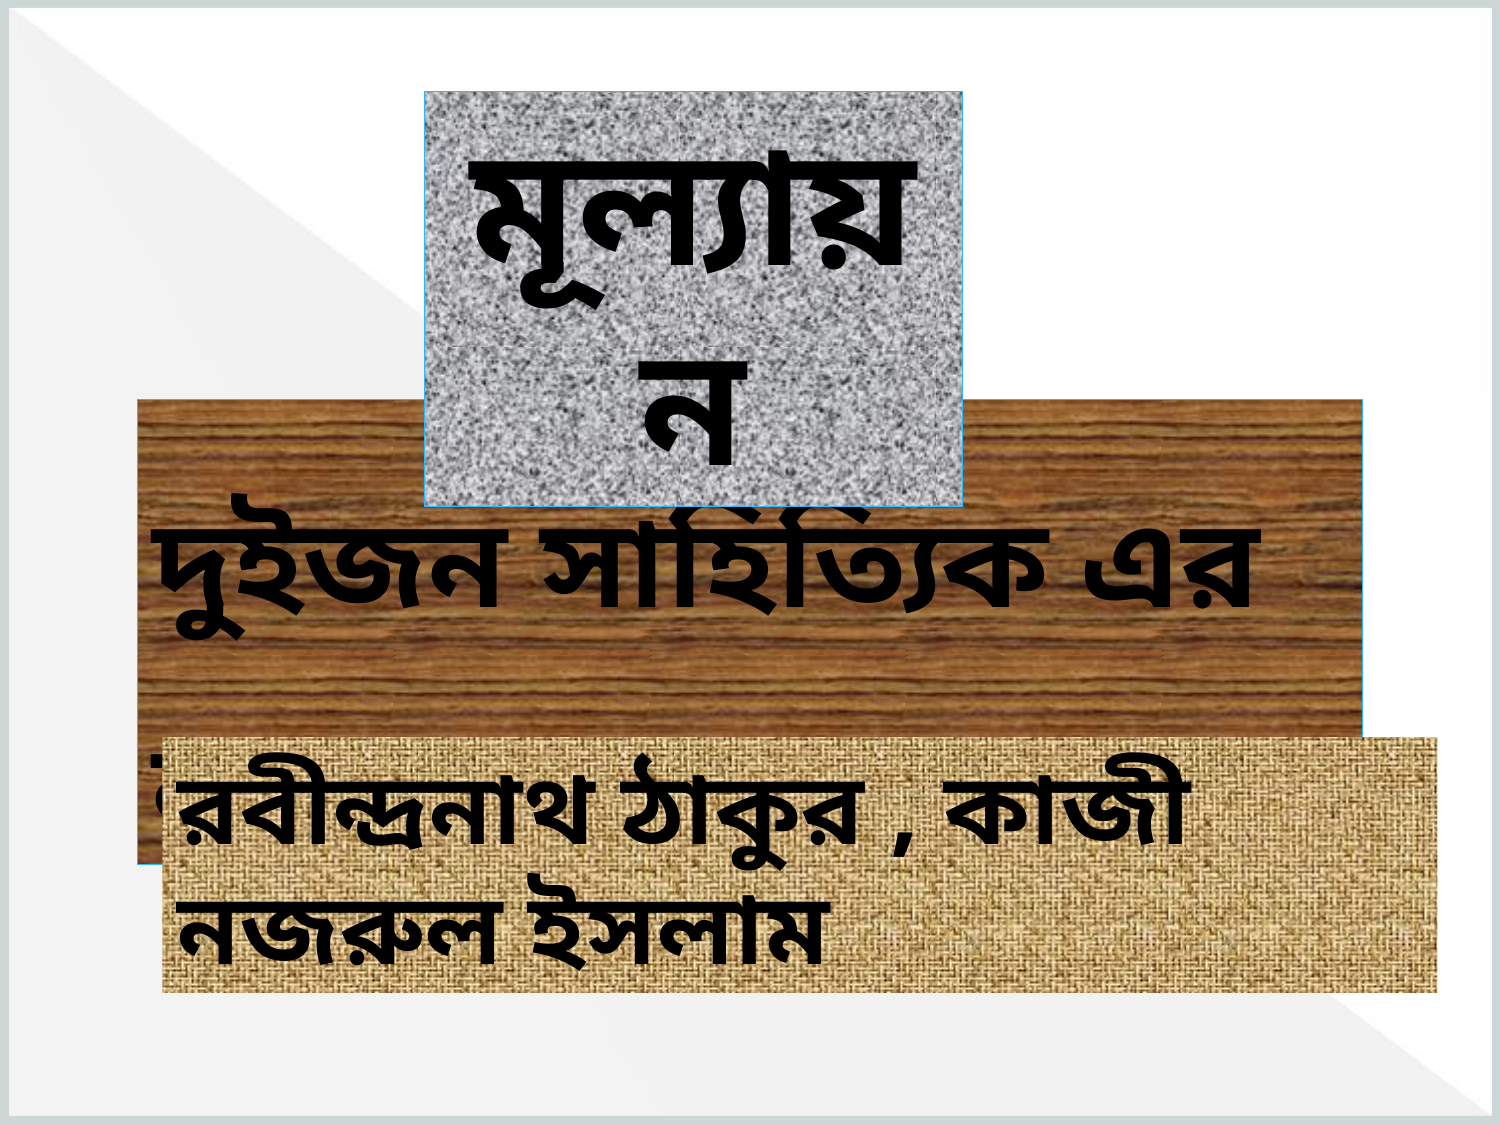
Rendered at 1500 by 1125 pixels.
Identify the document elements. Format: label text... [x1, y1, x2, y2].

text_box দুইজন সাহিত্যিক এর নাম বল । [137, 399, 1363, 865]
text_box রবীন্দ্রনাথ ঠাকুর , কাজী নজরুল ইসলাম [162, 737, 1438, 993]
text_box মূল্যায়ন [424, 91, 963, 507]
picture [0, 0, 1500, 1125]
